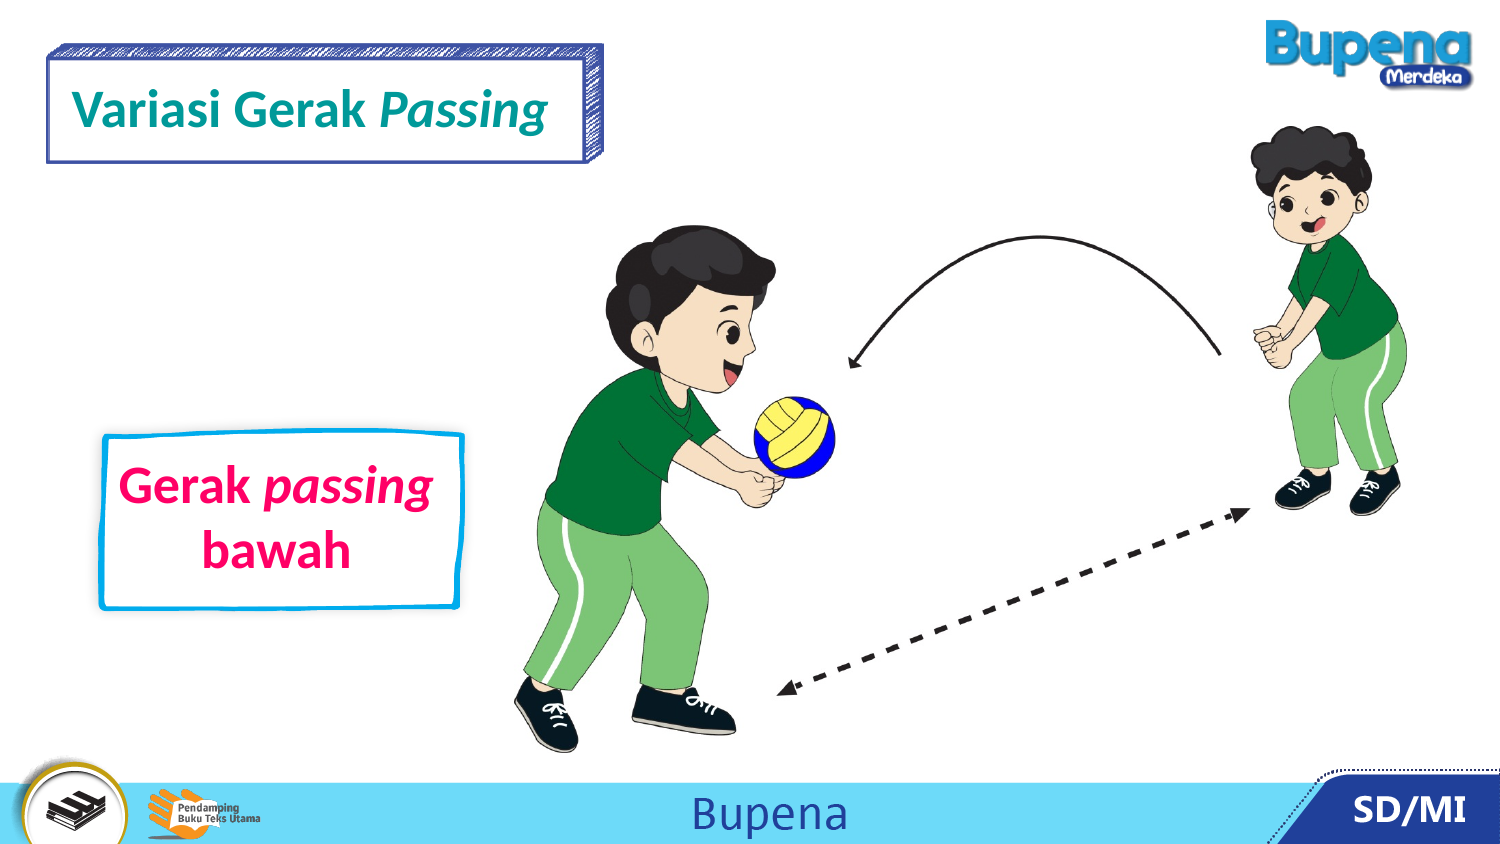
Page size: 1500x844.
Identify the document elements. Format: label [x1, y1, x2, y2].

picture [0, 755, 1500, 844]
text_box [46, 43, 604, 165]
text_box [88, 428, 465, 612]
picture [514, 126, 1407, 753]
picture [1250, 15, 1500, 97]
